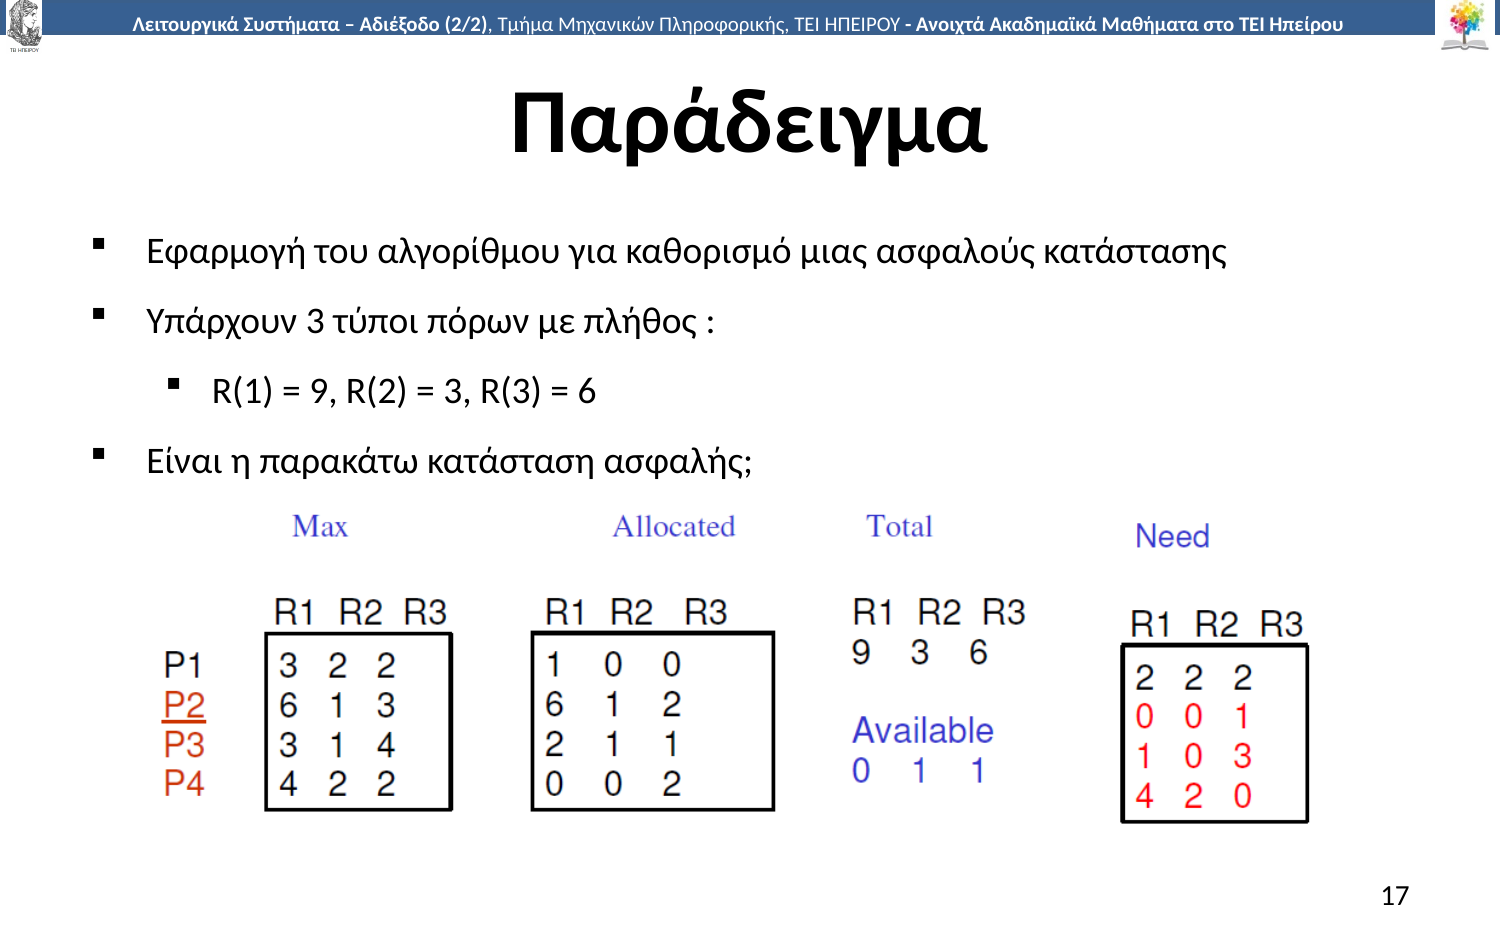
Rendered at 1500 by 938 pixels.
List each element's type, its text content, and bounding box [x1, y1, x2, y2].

picture [147, 492, 1330, 836]
title Παράδειγμα [29, 37, 1471, 194]
picture [1435, 0, 1495, 52]
list Εφαρμογή του αλγορίθμου για καθορισμό μιας ασφαλούς κατάστασης Υπάρχουν 3 τύποι πόρων με πλήθος : R(1) = 9, R(2) = 3, R(3) = 6 Είναι η παρακάτω κατάσταση ασφαλής; [75, 218, 1471, 847]
slide_number 17 [1074, 868, 1425, 919]
picture [6, 0, 42, 54]
